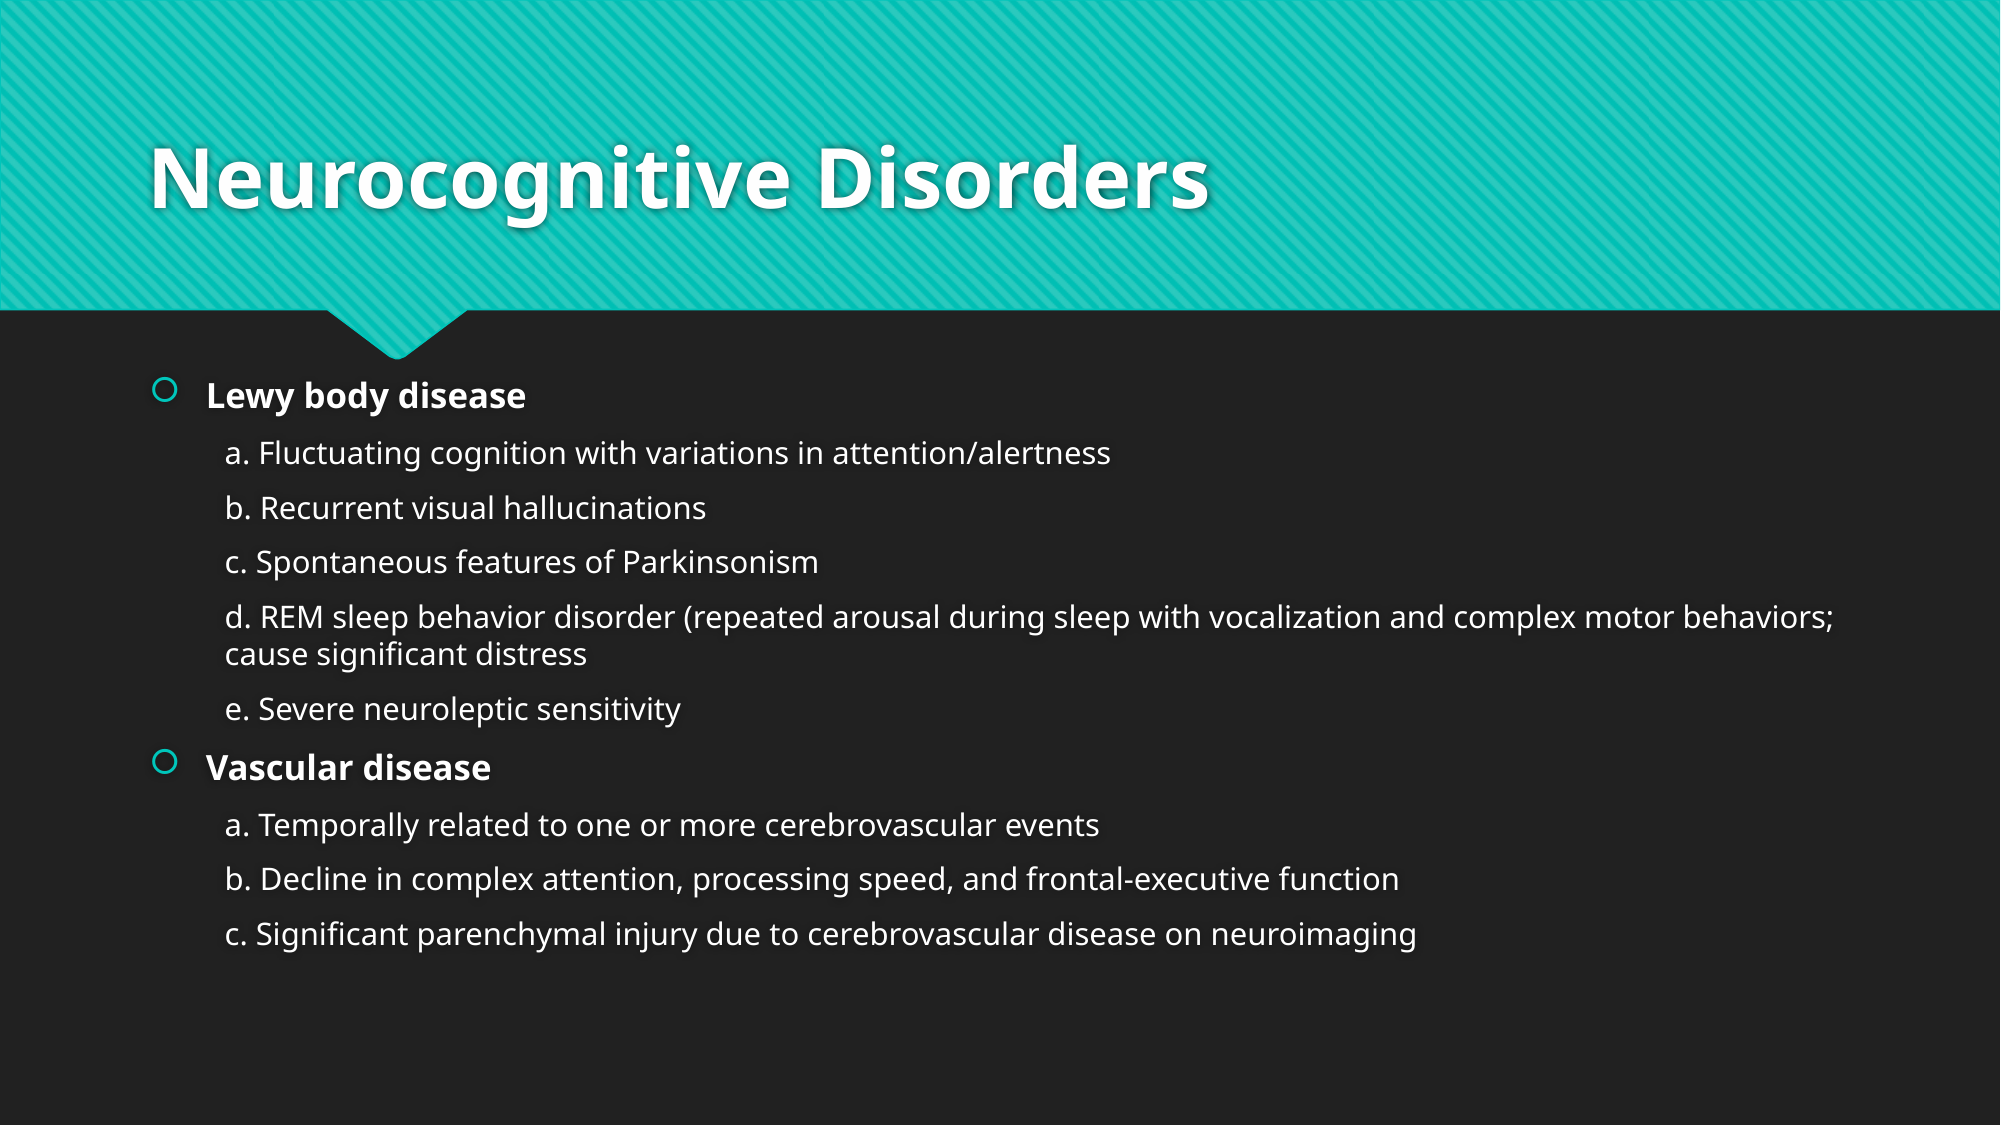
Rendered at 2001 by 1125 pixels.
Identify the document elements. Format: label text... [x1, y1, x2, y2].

title Neurocognitive Disorders [132, 73, 1868, 233]
list Lewy body disease a. Fluctuating cognition with variations in attention/alertness b. Recurrent visual hallucinations c. Spontaneous features of Parkinsonism d. REM sleep behavior disorder (repeated arousal during sleep with vocalization and complex motor behaviors; cause significant distress e. Severe neuroleptic sensitivity Vascular disease a. Temporally related to one or more cerebrovascular events b. Decline in complex attention, processing speed, and frontal-executive function c. Significant parenchymal injury due to cerebrovascular disease on neuroimaging [134, 364, 1866, 962]
